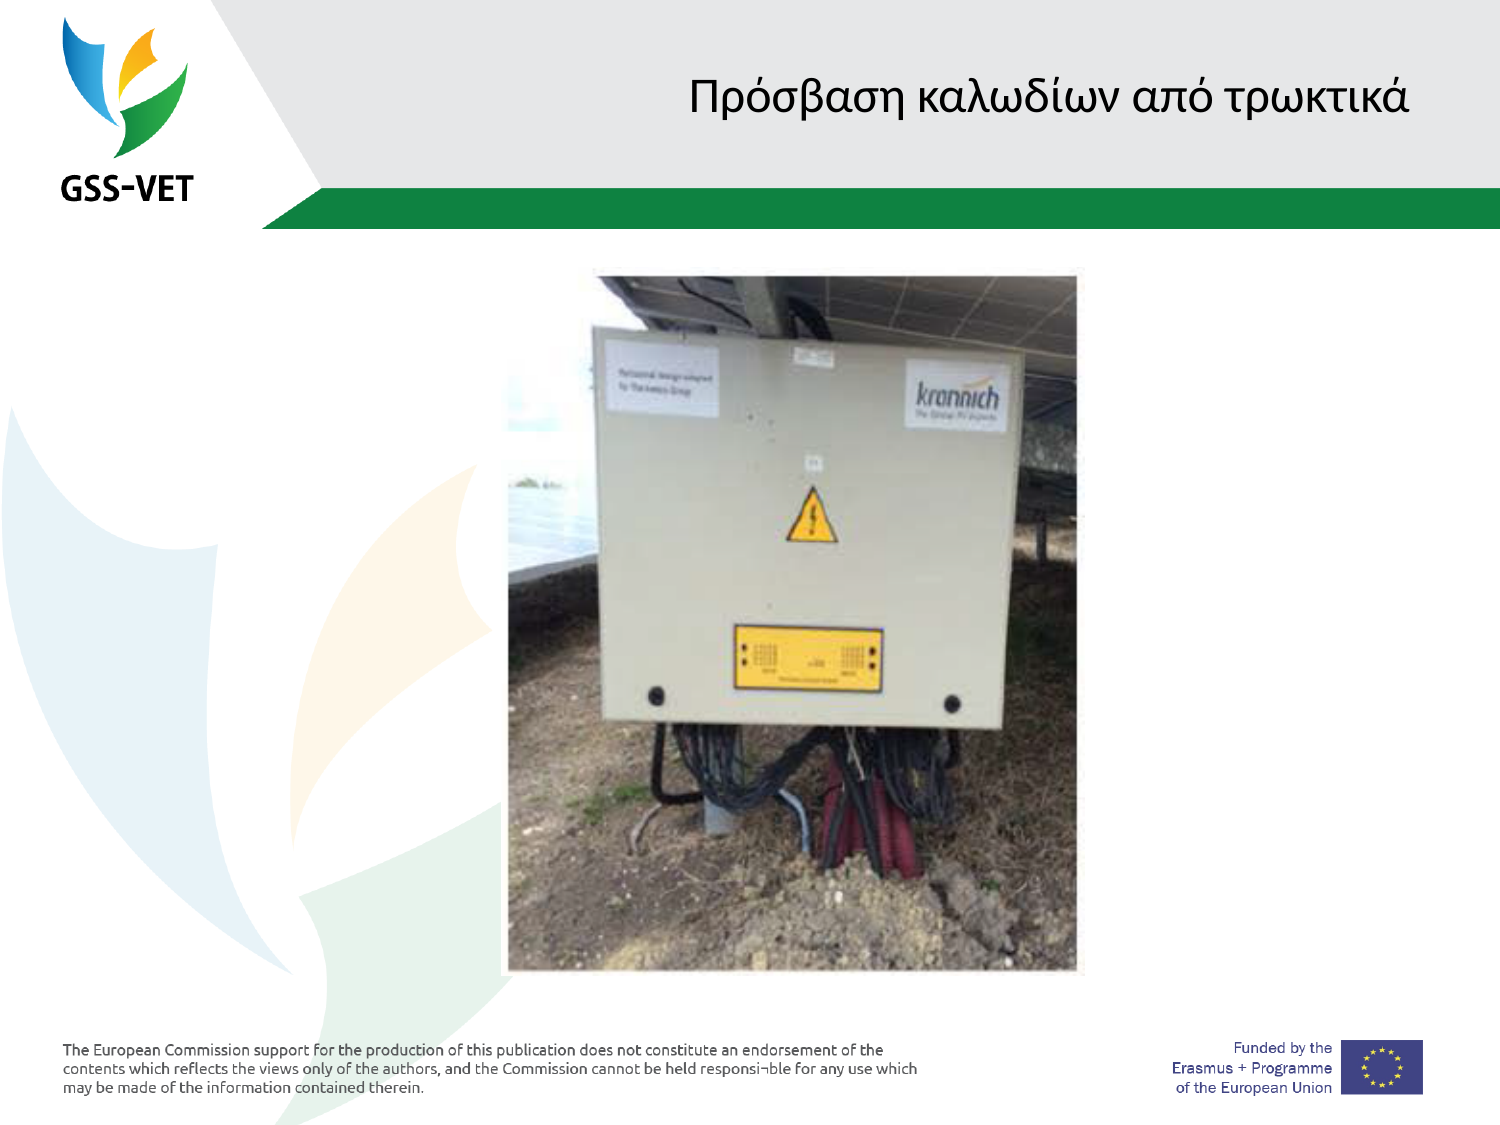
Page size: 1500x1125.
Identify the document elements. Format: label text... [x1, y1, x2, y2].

title Πρόσβαση καλωδίων από τρωκτικά [324, 0, 1425, 185]
picture [0, 0, 1500, 1125]
